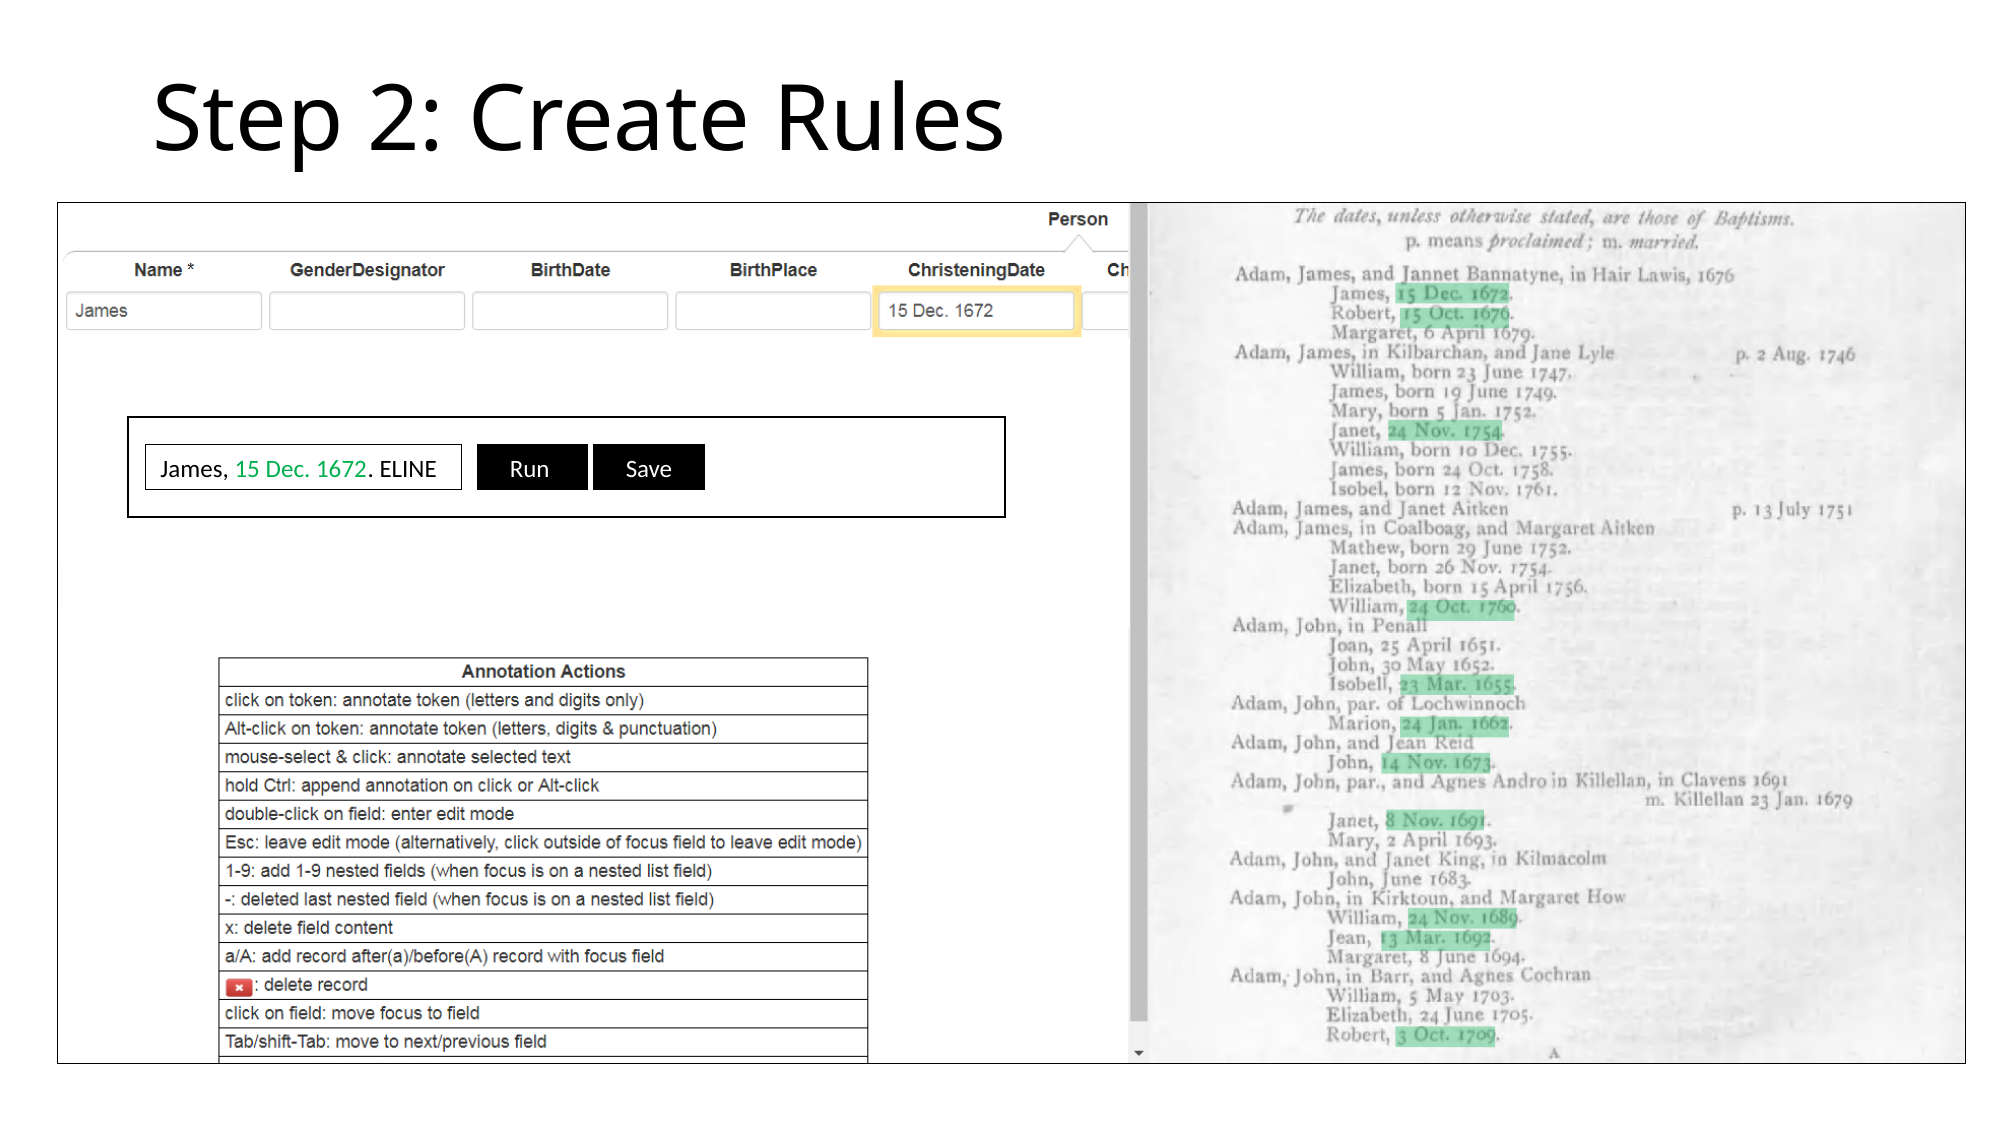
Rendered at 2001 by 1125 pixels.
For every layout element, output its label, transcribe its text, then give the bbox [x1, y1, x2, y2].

picture [57, 202, 1966, 1064]
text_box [145, 444, 706, 491]
title Step 2: Create Rules [137, 11, 1863, 202]
